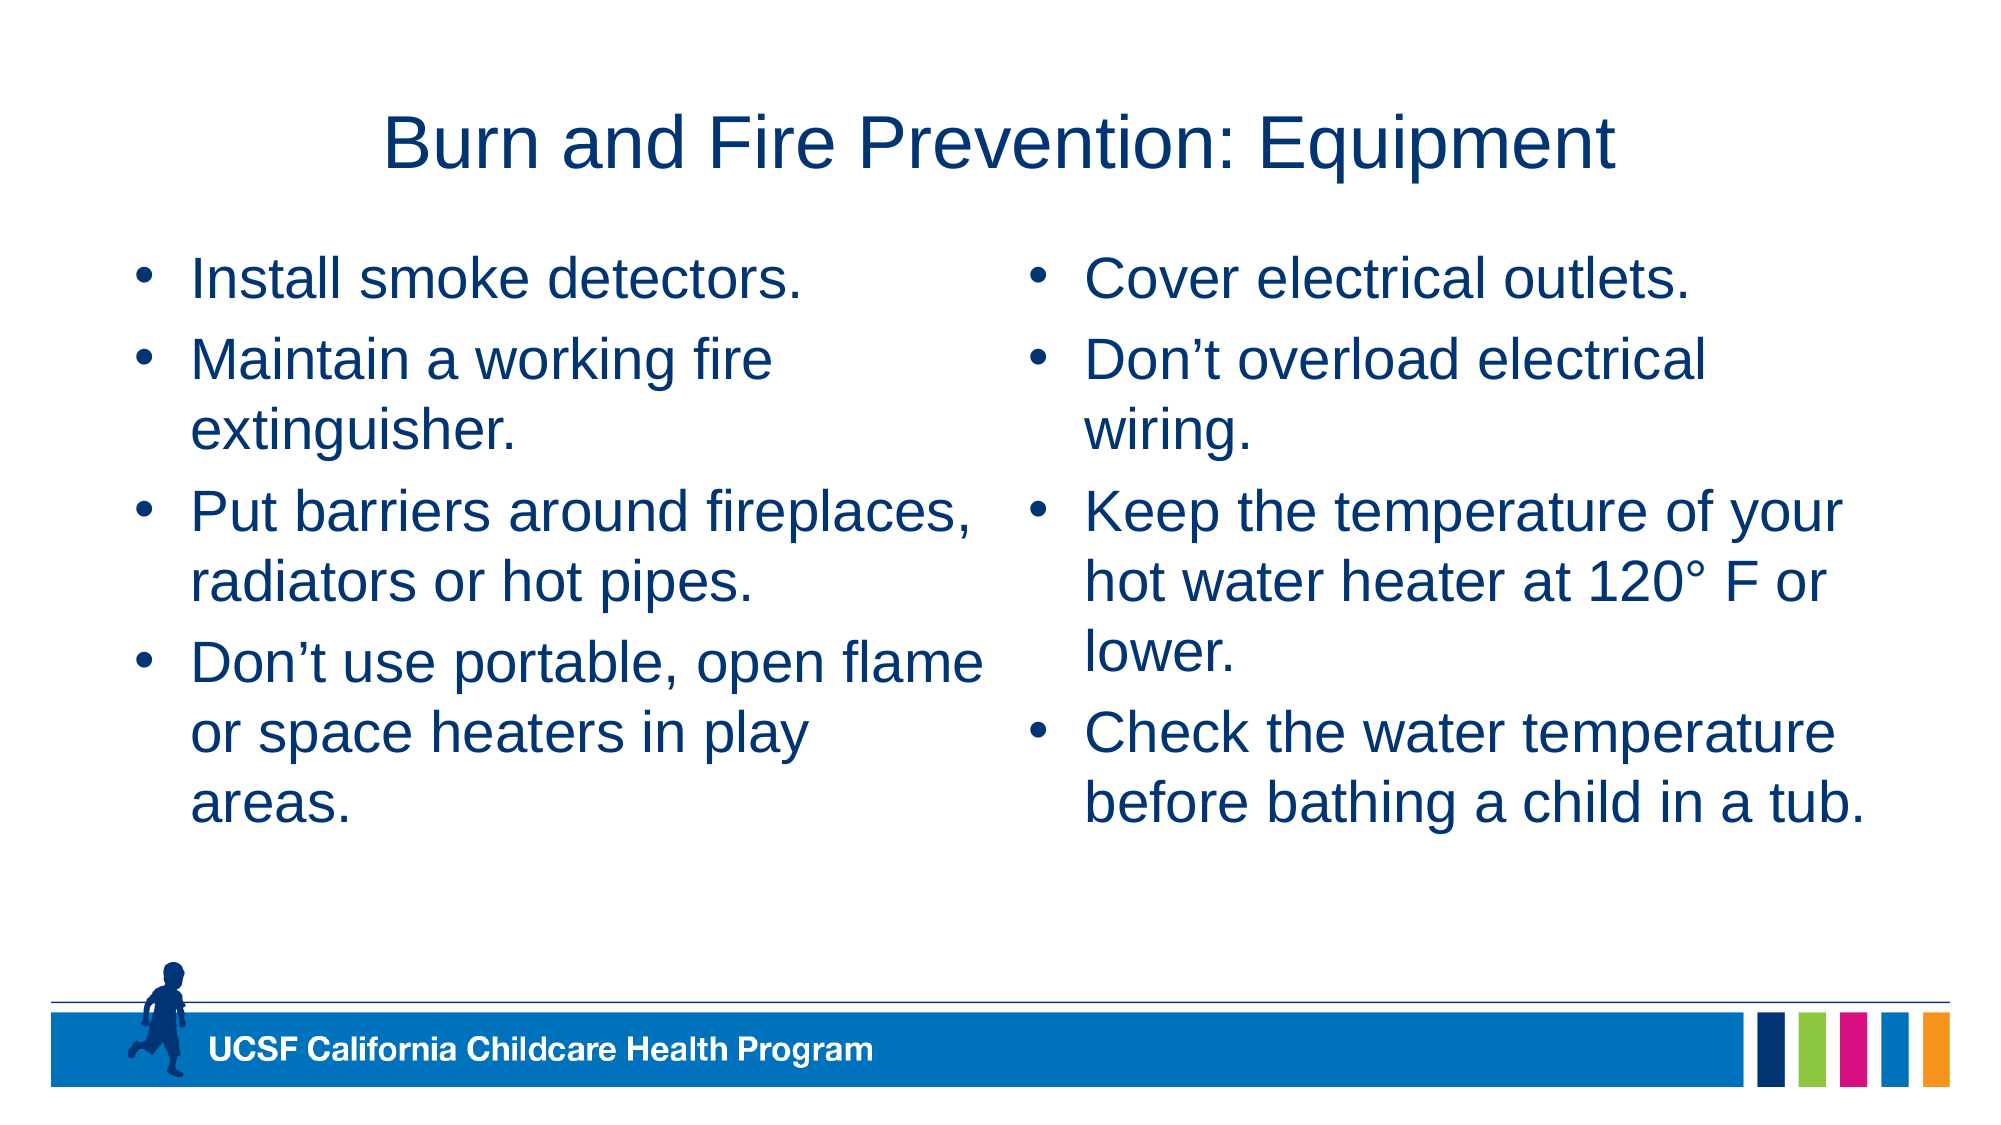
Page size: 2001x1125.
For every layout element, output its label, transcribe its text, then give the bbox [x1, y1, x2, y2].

list Cover electrical outlets. Don’t overload electrical wiring. Keep the temperature of your hot water heater at 120° F or lower. Check the water temperature before bathing a child in a tub. [1013, 232, 1897, 975]
title Burn and Fire Prevention: Equipment [99, 45, 1900, 233]
picture [51, 962, 1950, 1087]
list Install smoke detectors. Maintain a working fire extinguisher. Put barriers around fireplaces, radiators or hot pipes. Don’t use portable, open flame or space heaters in play areas. [119, 232, 1003, 975]
